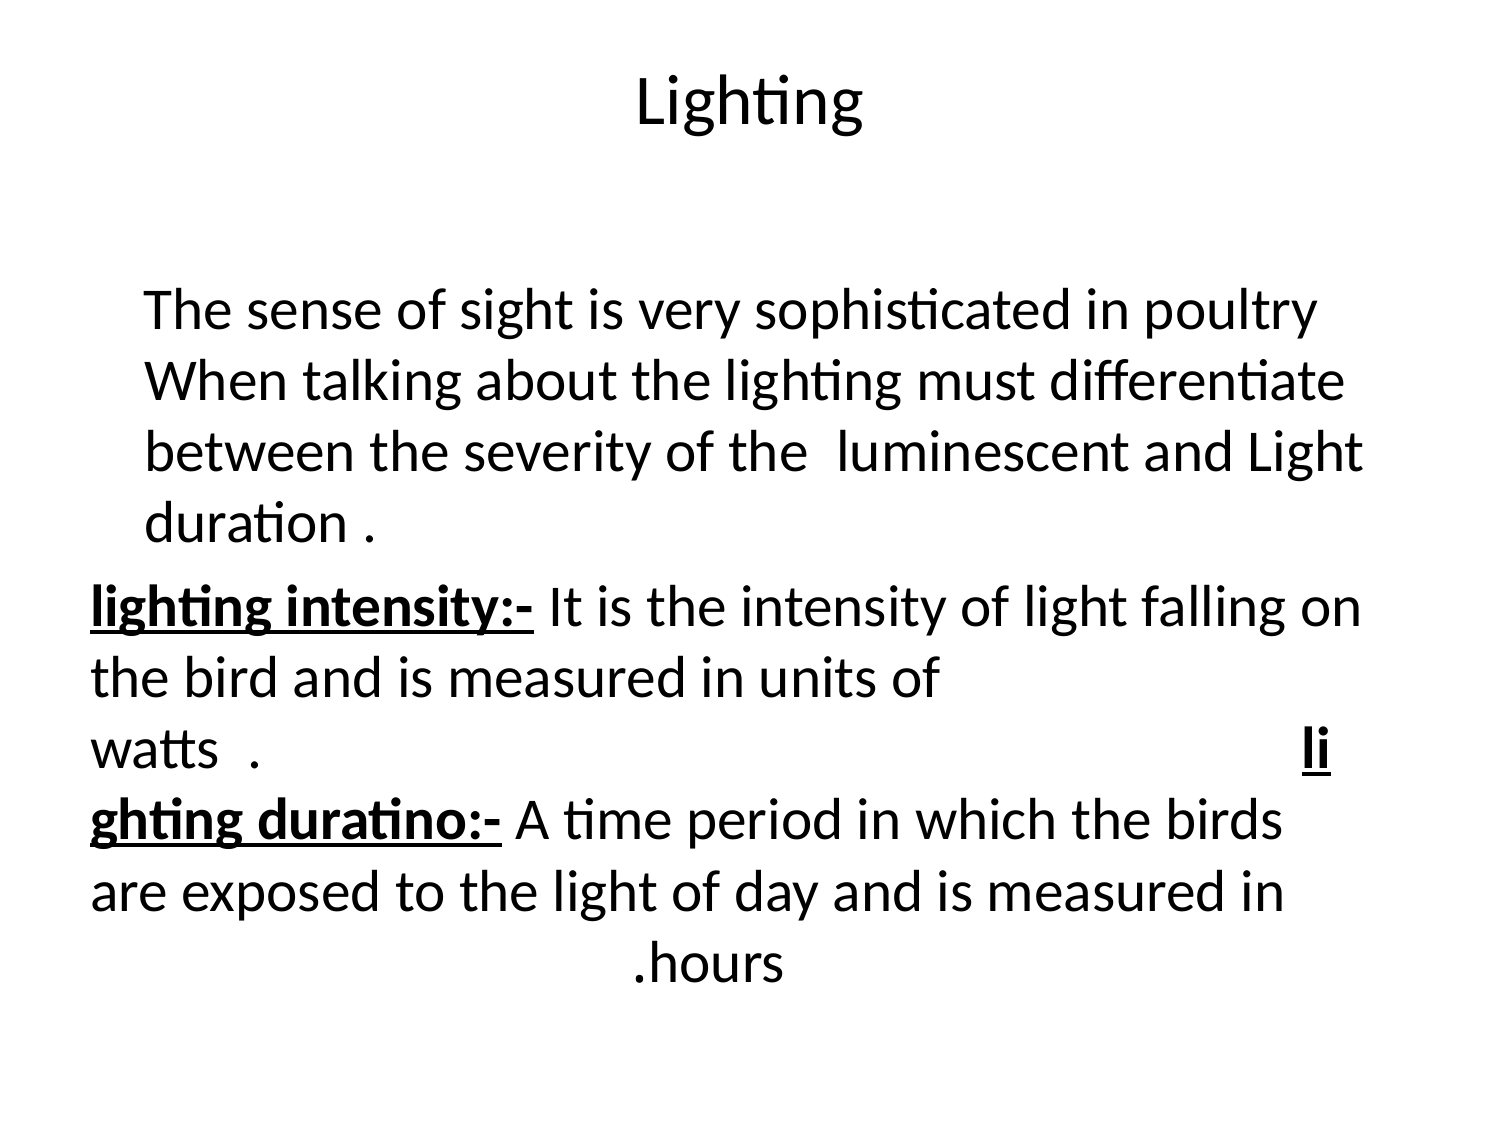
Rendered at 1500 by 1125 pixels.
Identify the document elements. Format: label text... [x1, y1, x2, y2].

list The sense of sight is very sophisticated in poultry When talking about the lighting must differentiate between the severity of the luminescent and Light duration . lighting intensity:- It is the intensity of light falling on the bird and is measured in units of watts . lighting duratino:- A time period in which the birds are exposed to the light of day and is measured in hours. [75, 262, 1425, 1005]
title Lighting [75, 45, 1425, 233]
